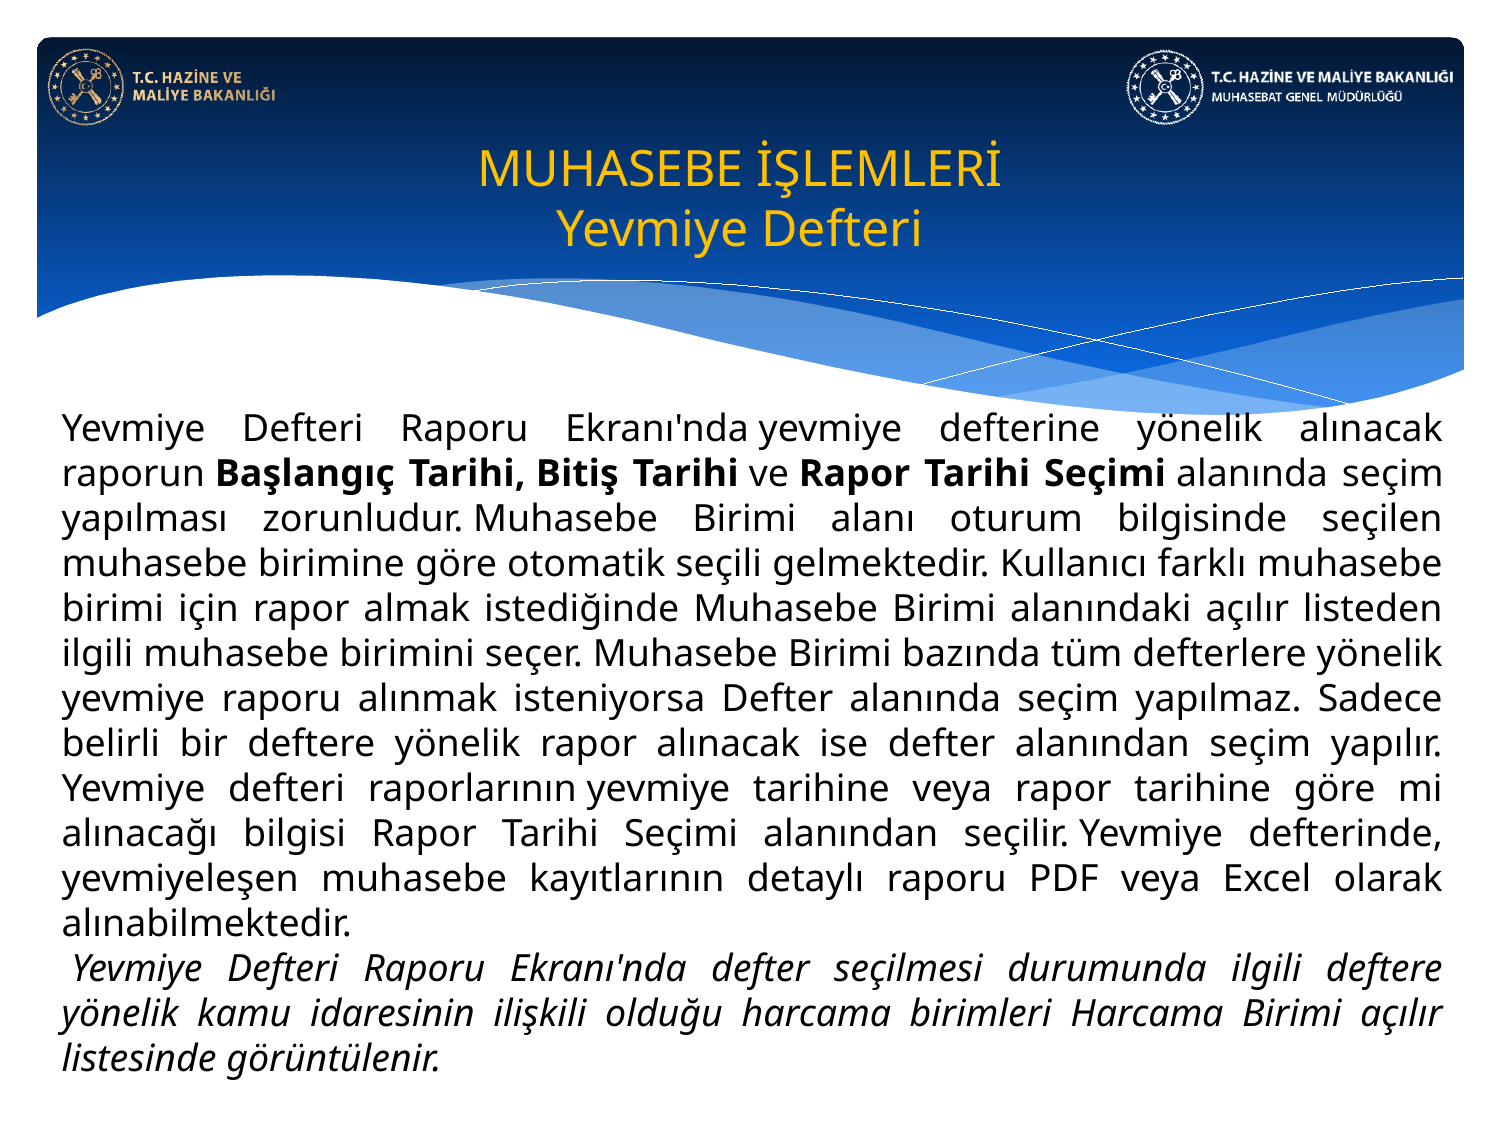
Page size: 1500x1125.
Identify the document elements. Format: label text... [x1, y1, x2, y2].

picture [46, 46, 275, 127]
title MUHASEBE İŞLEMLERİ Yevmiye Defteri [64, 101, 1415, 291]
picture [1124, 46, 1460, 128]
text_box Yevmiye Defteri Raporu Ekranı'nda yevmiye defterine yönelik alınacak raporun Başlangıç Tarihi, Bitiş Tarihi ve Rapor Tarihi Seçimi alanında seçim yapılması zorunludur. Muhasebe Birimi alanı oturum bilgisinde seçilen muhasebe birimine göre otomatik seçili gelmektedir. Kullanıcı farklı muhasebe birimi için rapor almak istediğinde Muhasebe Birimi alanındaki açılır listeden ilgili muhasebe birimini seçer. Muhasebe Birimi bazında tüm defterlere yönelik yevmiye raporu alınmak isteniyorsa Defter alanında seçim yapılmaz. Sadece belirli bir deftere yönelik rapor alınacak ise defter alanından seçim yapılır. Yevmiye defteri raporlarının yevmiye tarihine veya rapor tarihine göre mi alınacağı bilgisi Rapor Tarihi Seçimi alanından seçilir. Yevmiye defterinde, yevmiyeleşen muhasebe kayıtlarının detaylı raporu PDF veya Excel olarak alınabilmektedir. Yevmiye Defteri Raporu Ekranı'nda defter seçilmesi durumunda ilgili deftere yönelik kamu idaresinin ilişkili olduğu harcama birimleri Harcama Birimi açılır listesinde görüntülenir. [46, 397, 1459, 1125]
